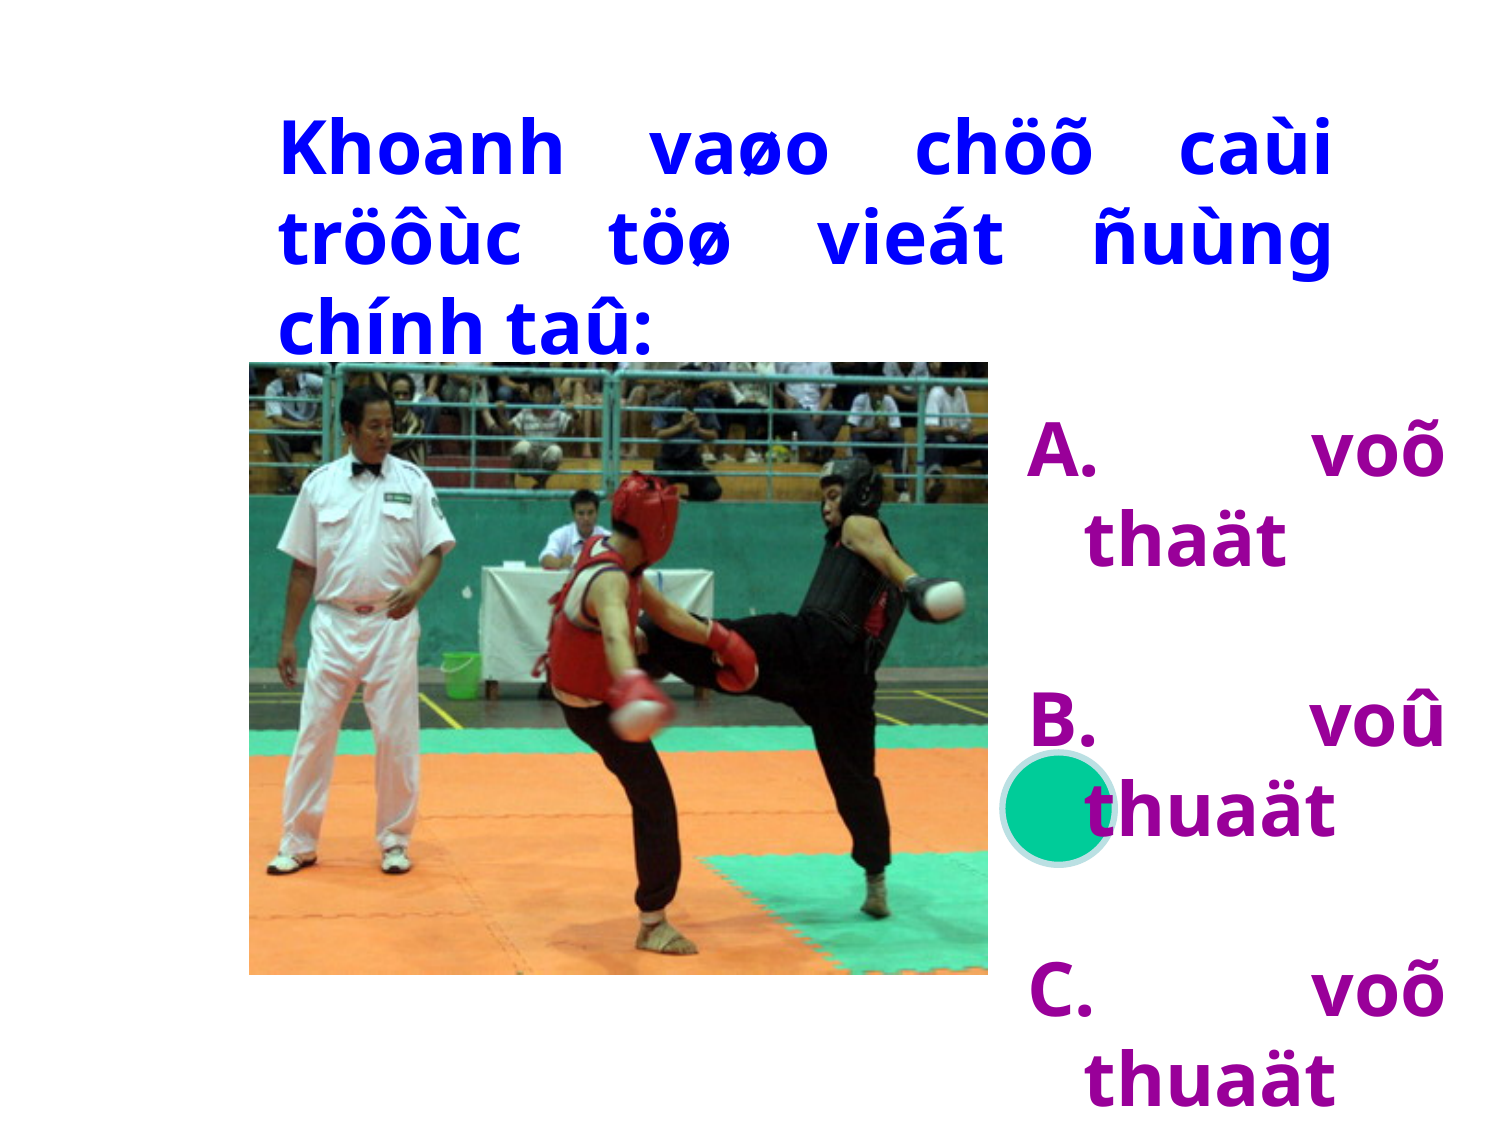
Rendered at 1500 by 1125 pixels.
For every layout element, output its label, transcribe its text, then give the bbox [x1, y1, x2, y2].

text_box Khoanh vaøo chöõ caùi tröôùc töø vieát ñuùng chính taû: [262, 92, 1350, 377]
picture [249, 362, 988, 976]
text_box A. voõ thaät B. voû thuaät C. voõ thuaät [1012, 394, 1463, 1125]
text_box [1002, 777, 1012, 841]
